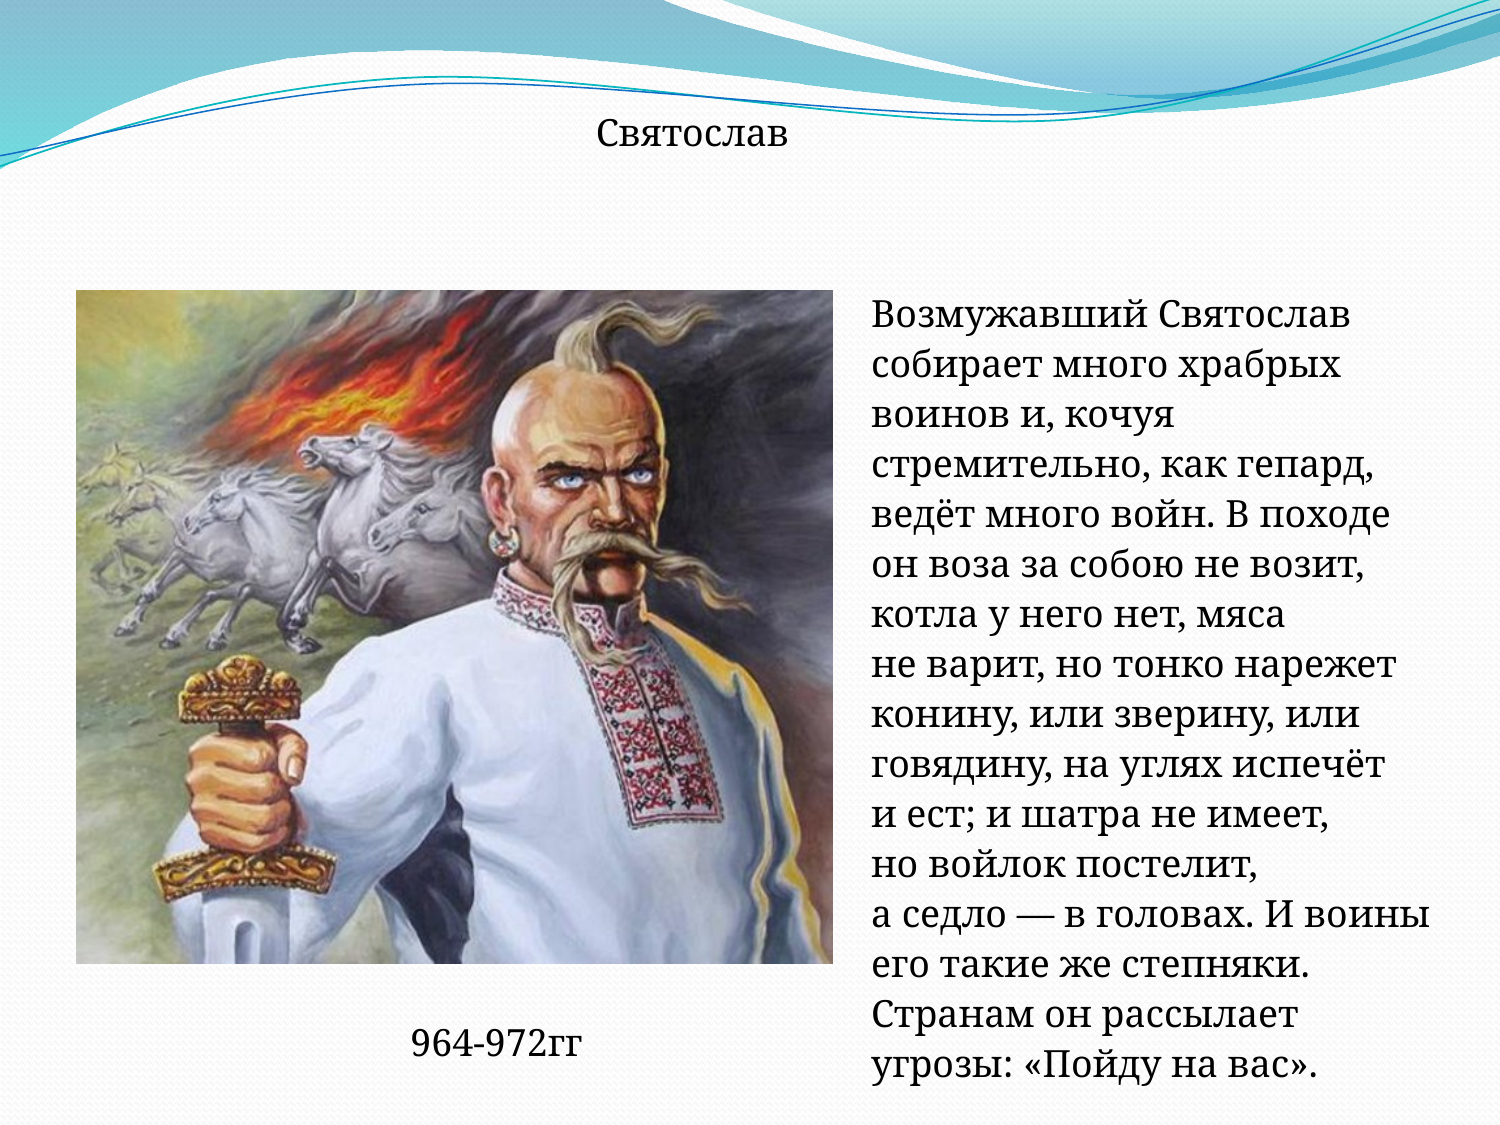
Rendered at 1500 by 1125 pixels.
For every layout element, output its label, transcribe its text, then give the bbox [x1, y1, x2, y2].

picture [76, 290, 833, 965]
text_box Святослав [431, 101, 1128, 162]
text_box 964-972гг [395, 1011, 821, 1072]
text_box Возмужавший Святослав собирает много храбрых воинов и, кочуя стремительно, как гепард, ведёт много войн. В походе он воза за собою не возит, котла у него нет, мяса не варит, но тонко нарежет конину, или зверину, или говядину, на углях испечёт и ест; и шатра не имеет, но войлок постелит, а седло — в головах. И воины его такие же степняки. Странам он рассылает угрозы: «Пойду на вас». [856, 277, 1459, 1093]
